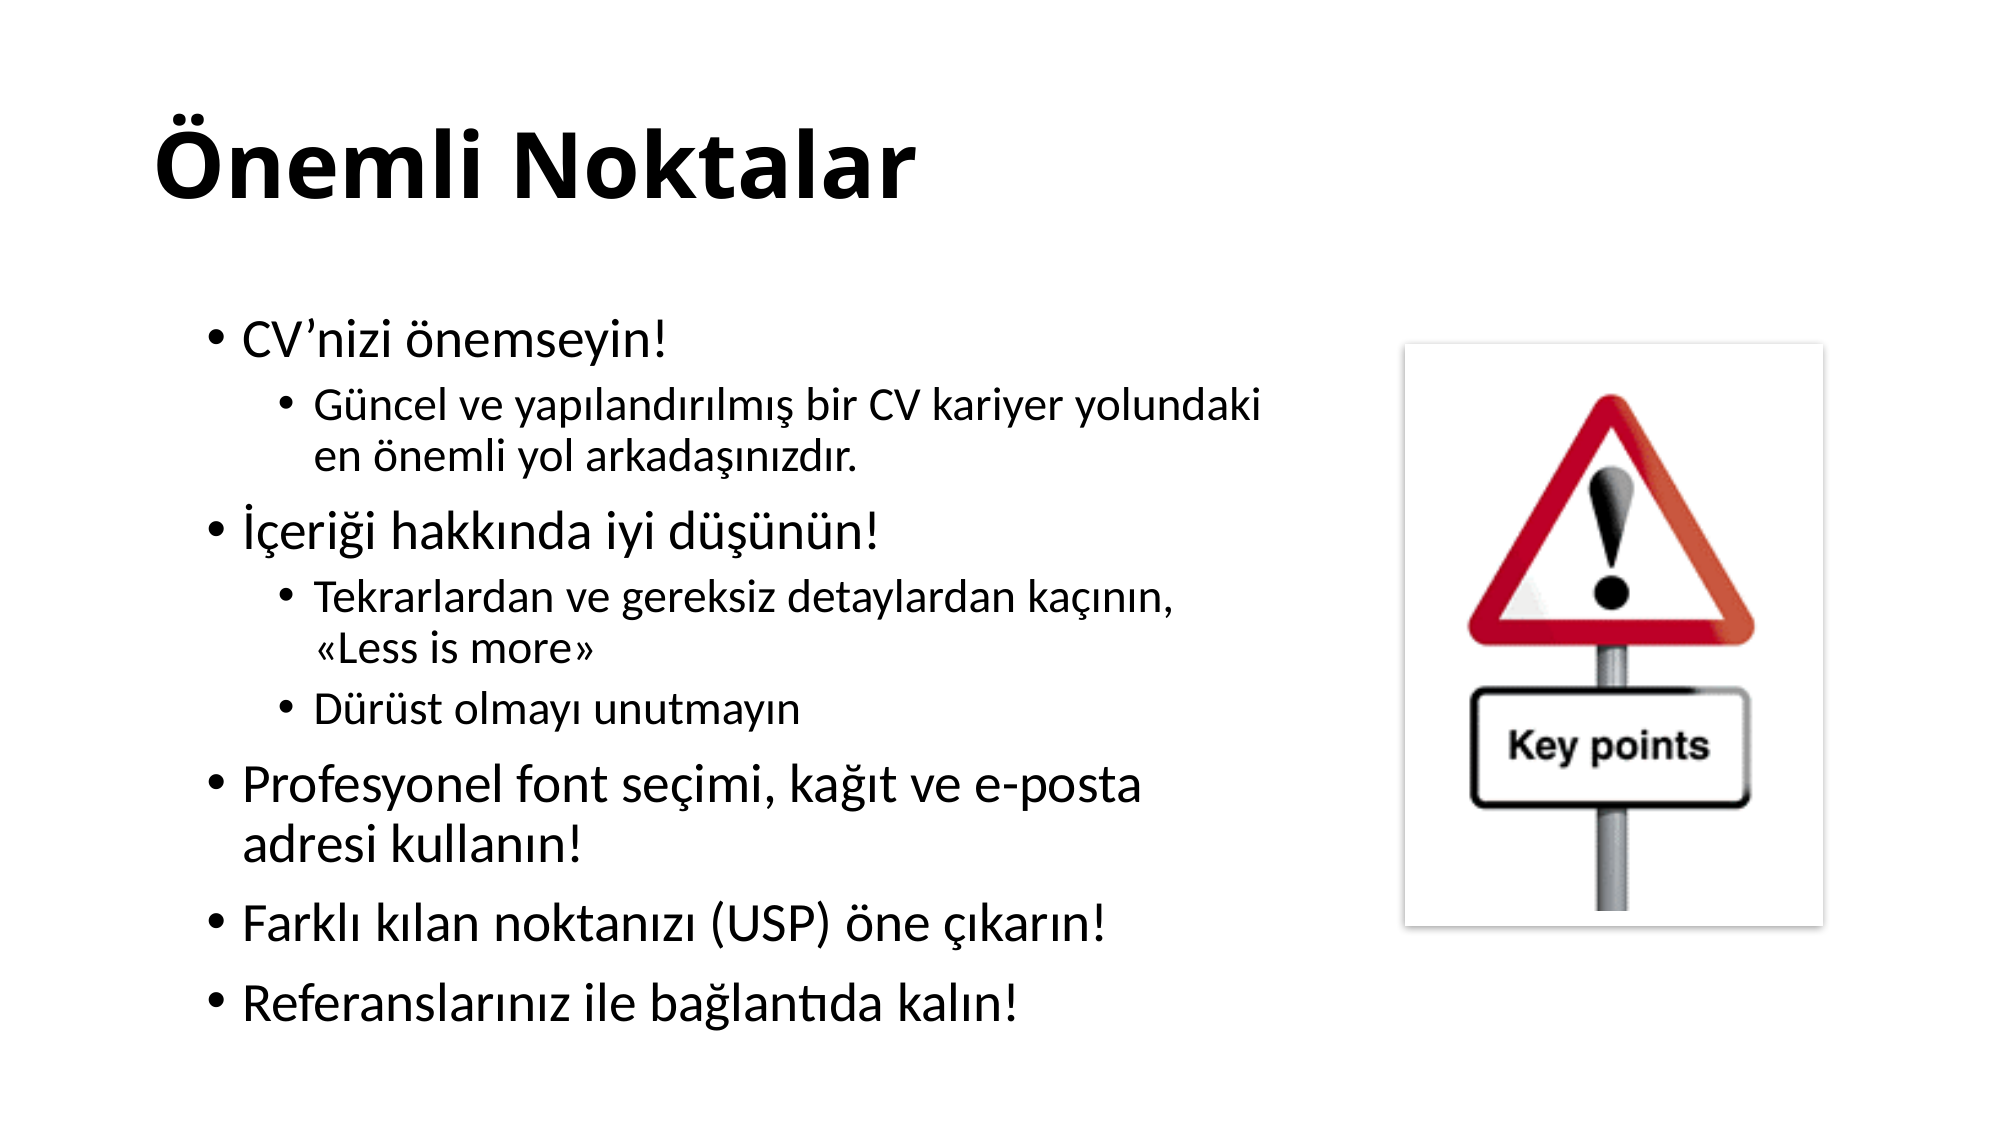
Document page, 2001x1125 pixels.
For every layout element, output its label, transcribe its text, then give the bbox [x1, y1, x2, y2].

list CV’nizi önemseyin! Güncel ve yapılandırılmış bir CV kariyer yolundaki en önemli yol arkadaşınızdır. İçeriği hakkında iyi düşünün! Tekrarlardan ve gereksiz detaylardan kaçının, «Less is more» Dürüst olmayı unutmayın Profesyonel font seçimi, kağıt ve e-posta adresi kullanın! Farklı kılan noktanızı (USP) öne çıkarın! Referanslarınız ile bağlantıda kalın! [191, 302, 1289, 1044]
picture [1419, 358, 1809, 912]
title Önemli Noktalar [137, 59, 1863, 278]
